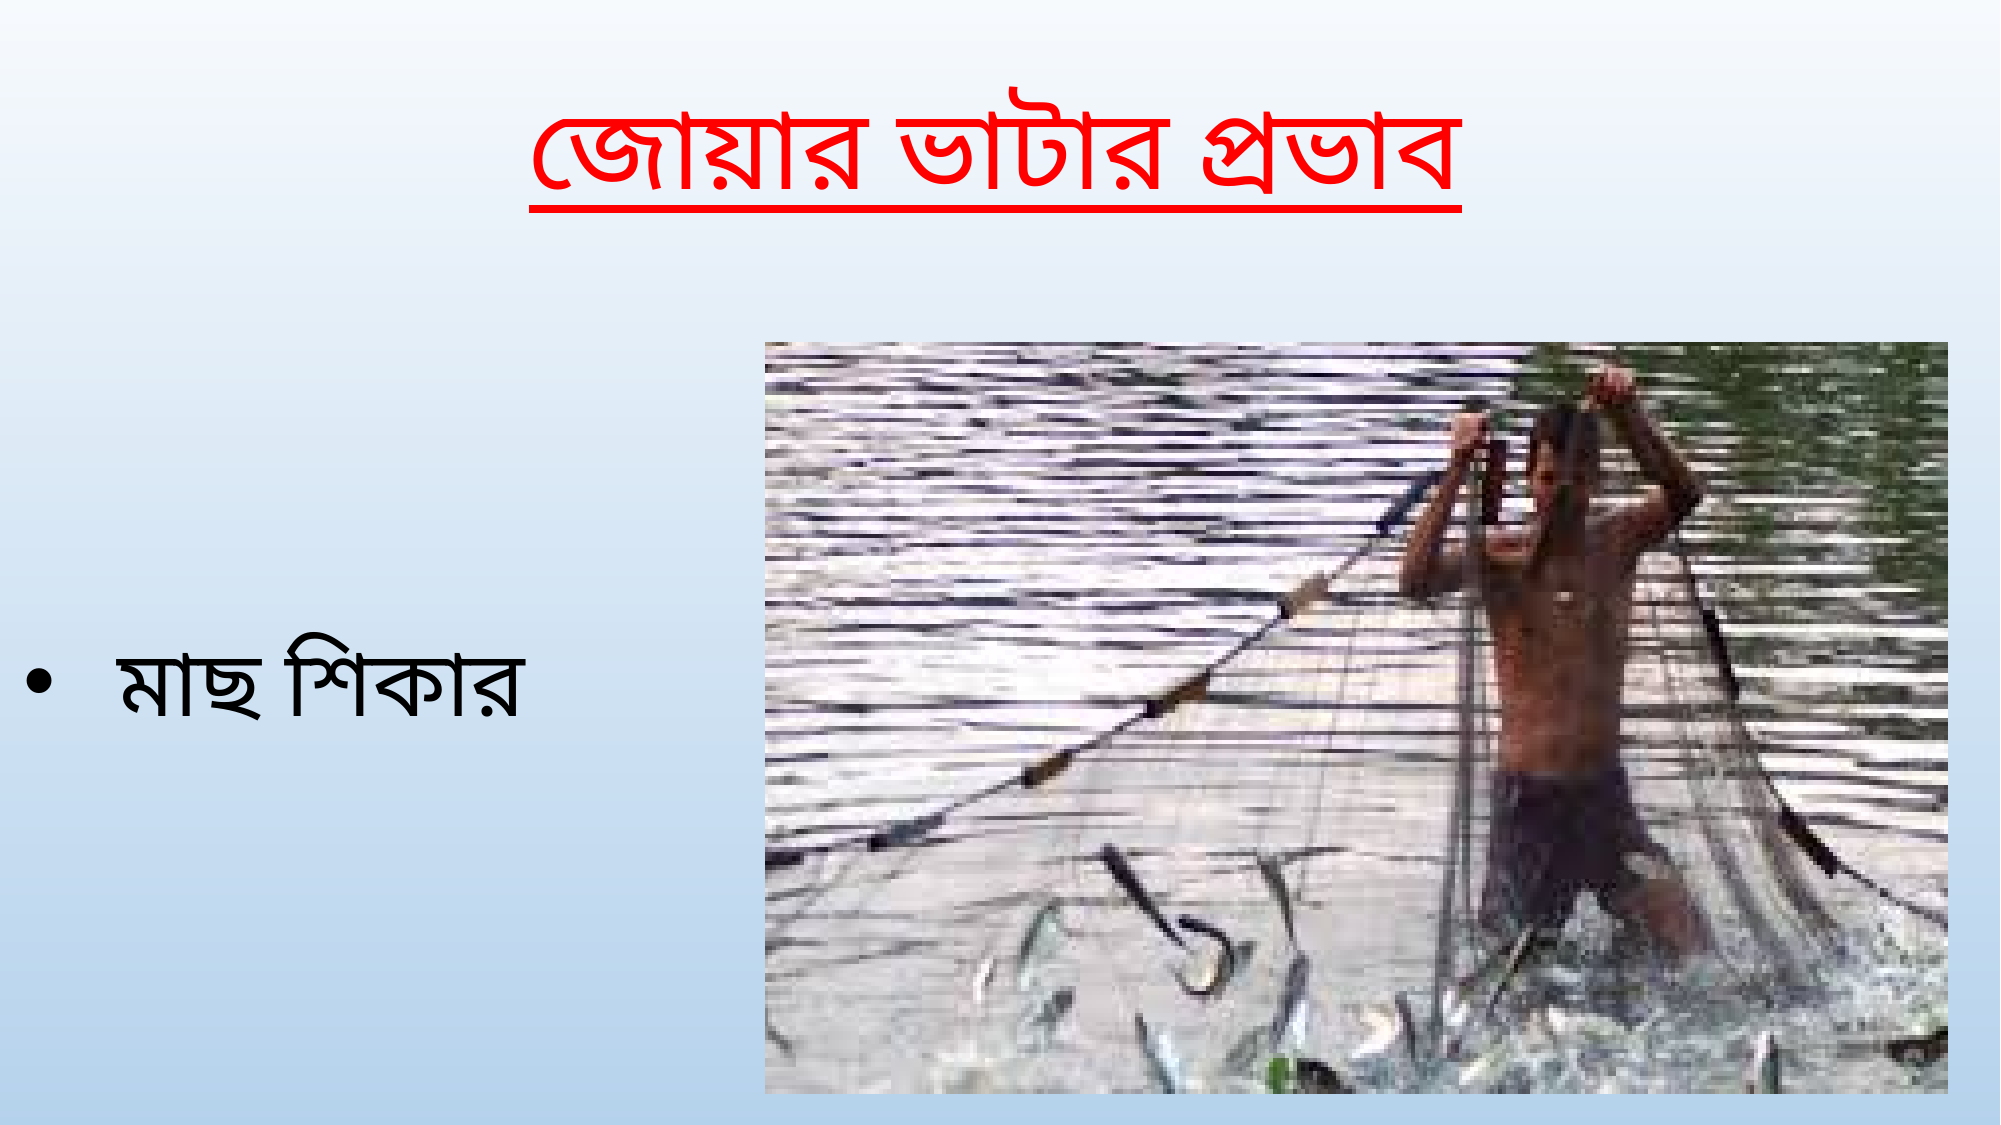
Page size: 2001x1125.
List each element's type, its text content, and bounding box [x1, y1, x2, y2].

picture [765, 342, 1948, 1094]
text_box মাছ শিকার [8, 617, 541, 743]
text_box জোয়ার ভাটার প্রভাব [495, 70, 1496, 220]
